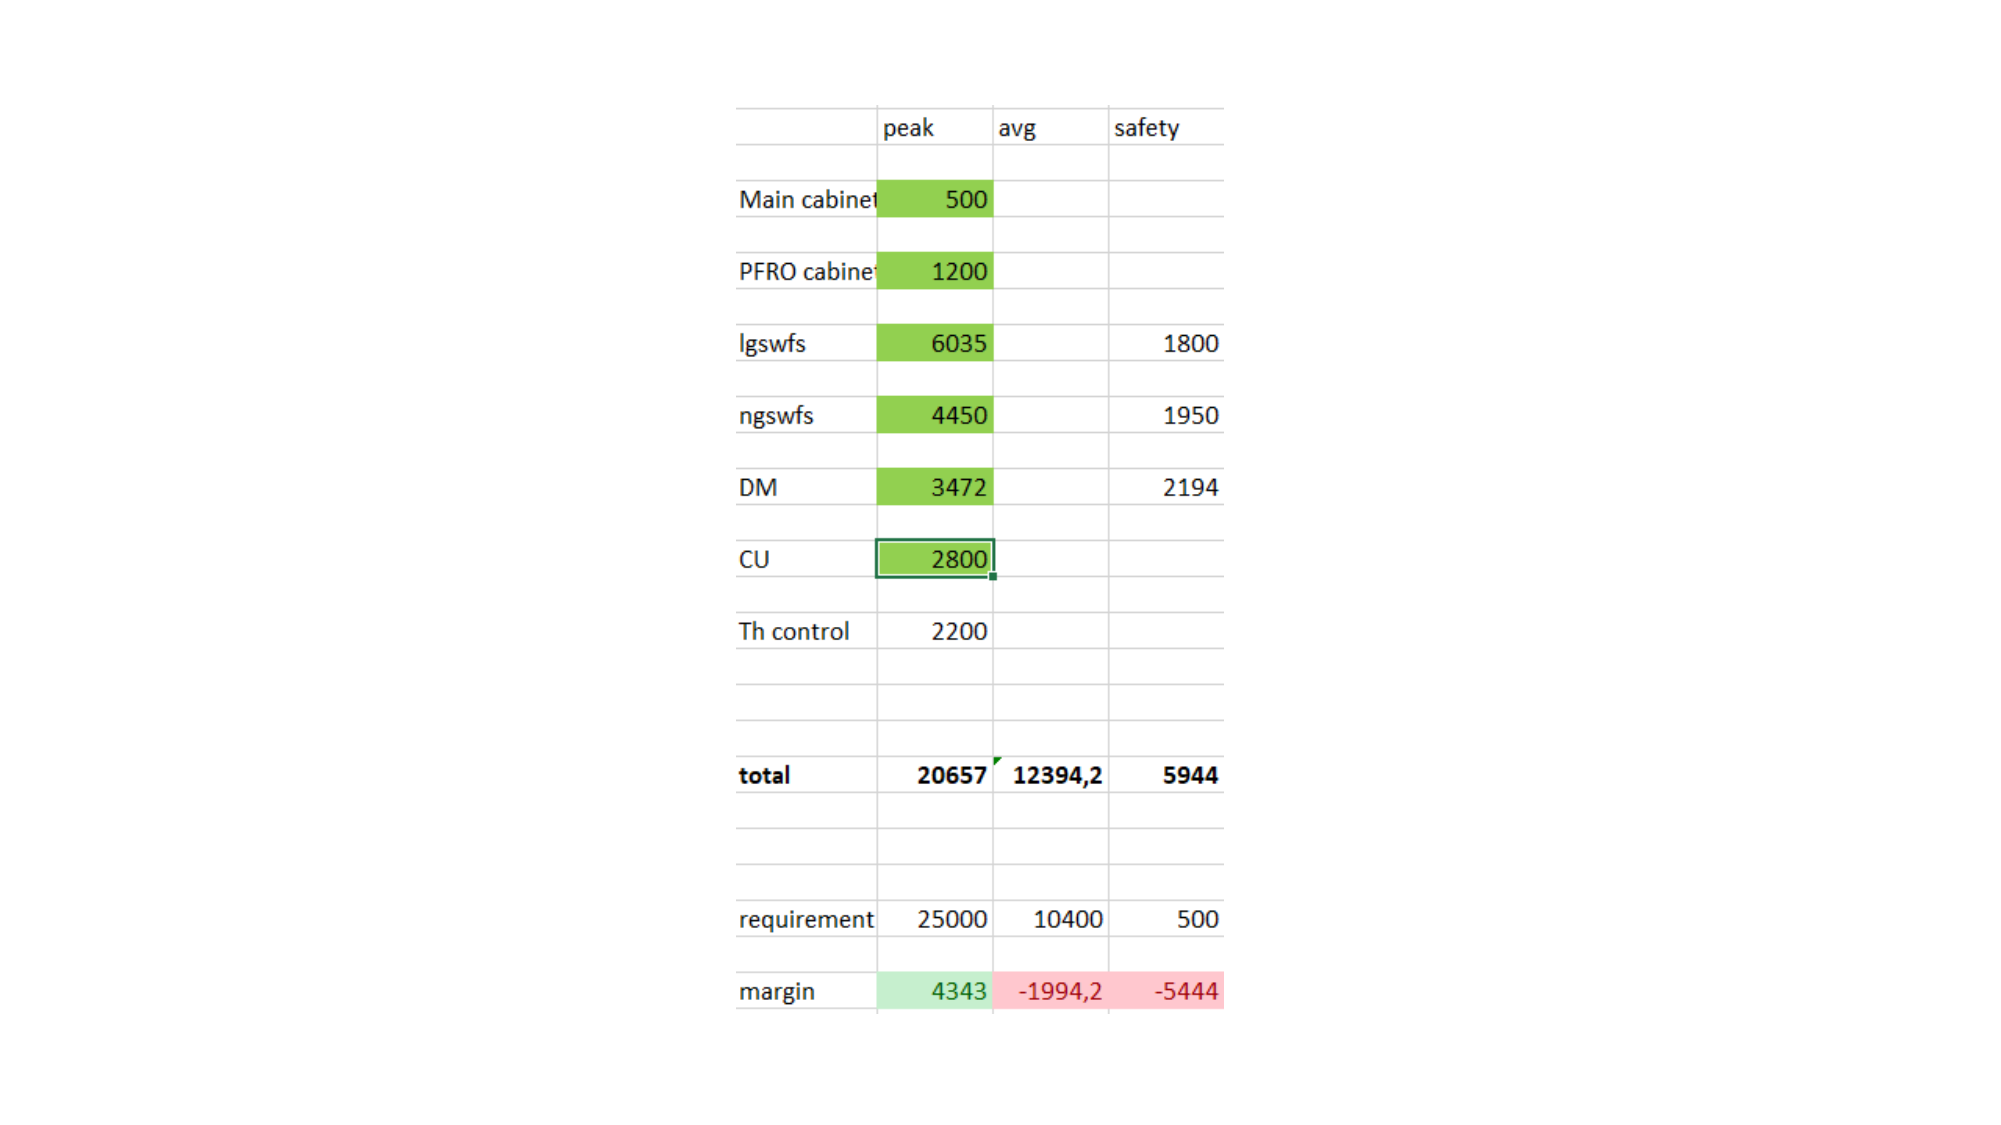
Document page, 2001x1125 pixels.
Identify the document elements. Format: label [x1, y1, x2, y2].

picture [736, 105, 1224, 1014]
